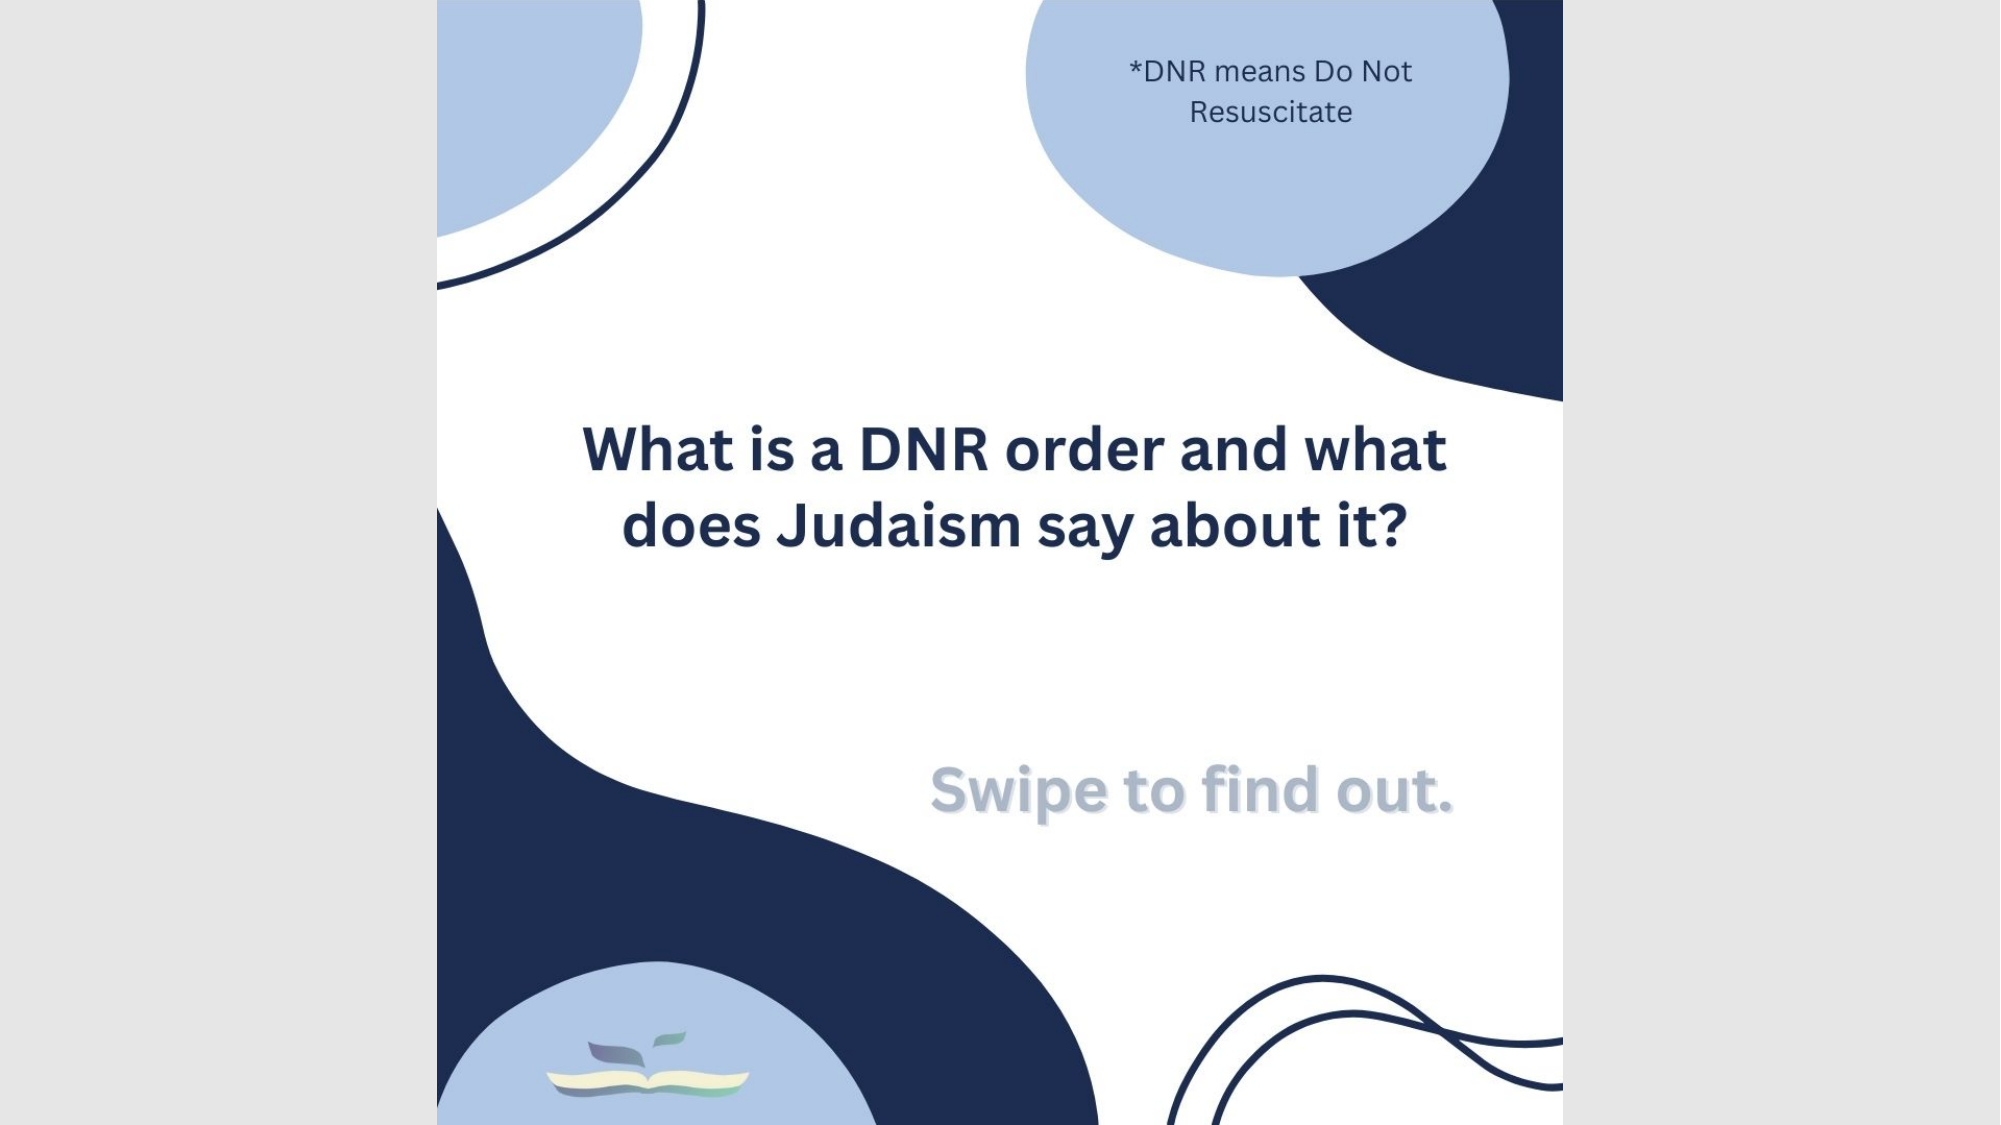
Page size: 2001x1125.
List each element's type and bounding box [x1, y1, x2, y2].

picture [437, 0, 1563, 1125]
